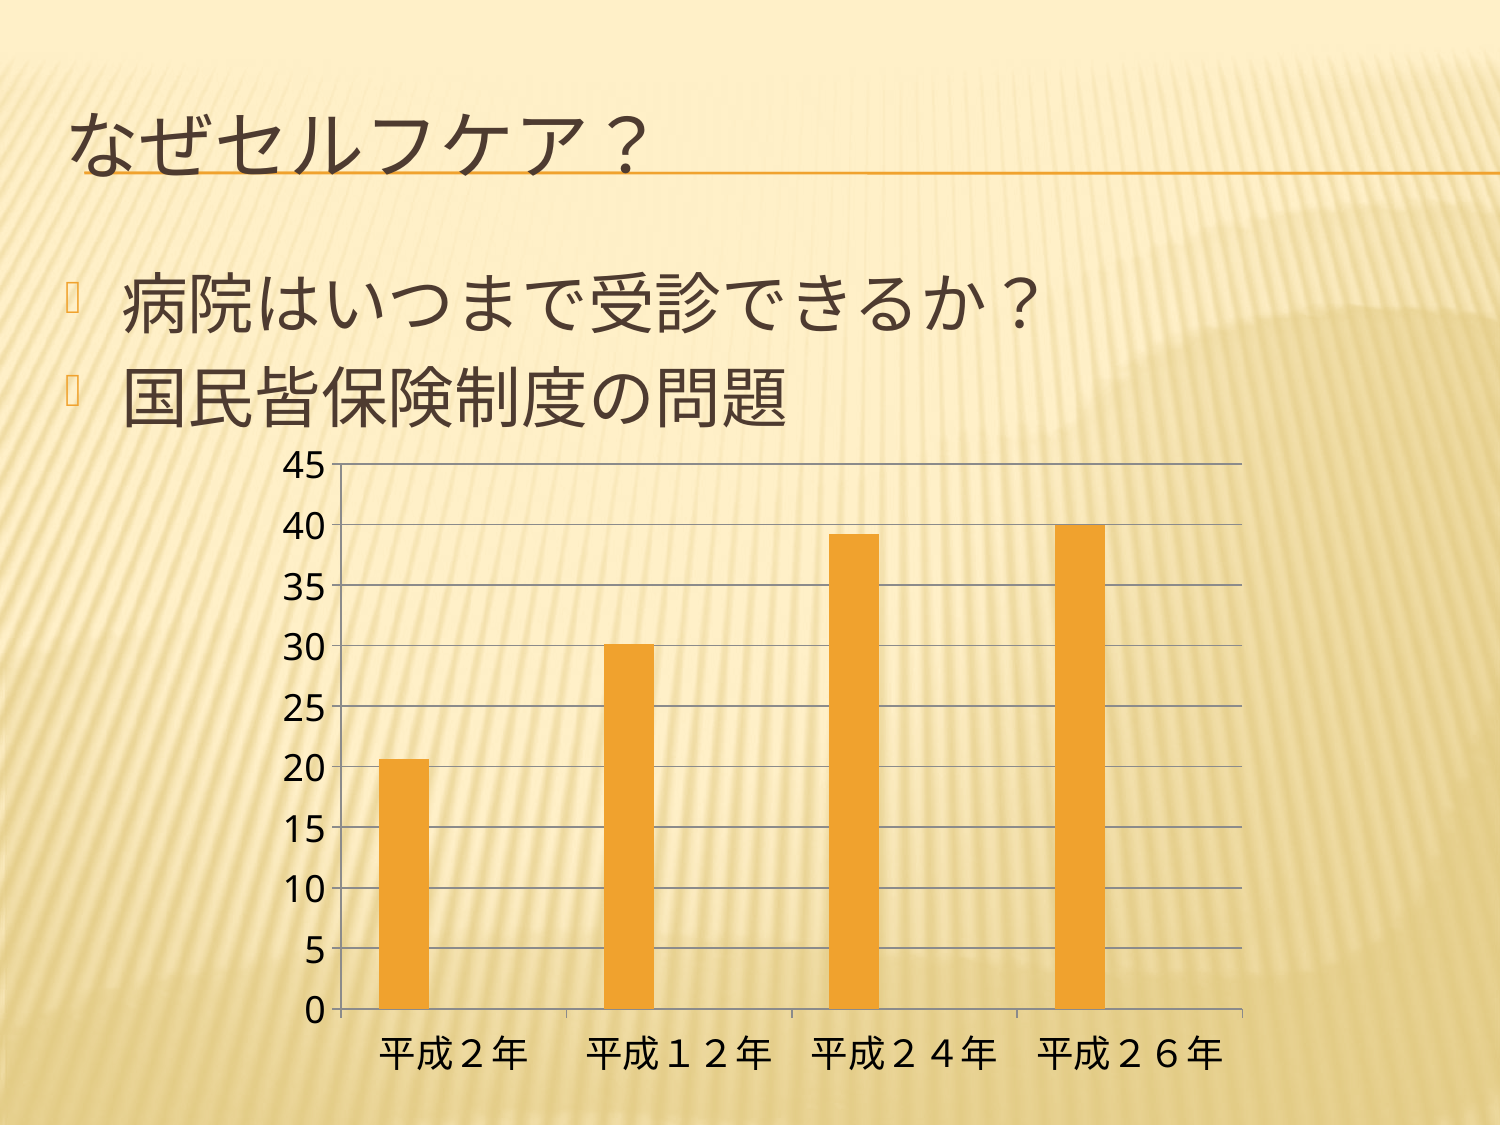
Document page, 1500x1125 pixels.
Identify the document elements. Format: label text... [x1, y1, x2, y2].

list 病院はいつまで受診できるか？ 国民皆保険制度の問題 [50, 254, 1475, 998]
chart [262, 424, 1263, 1092]
title なぜセルフケア？ [50, 75, 1475, 213]
